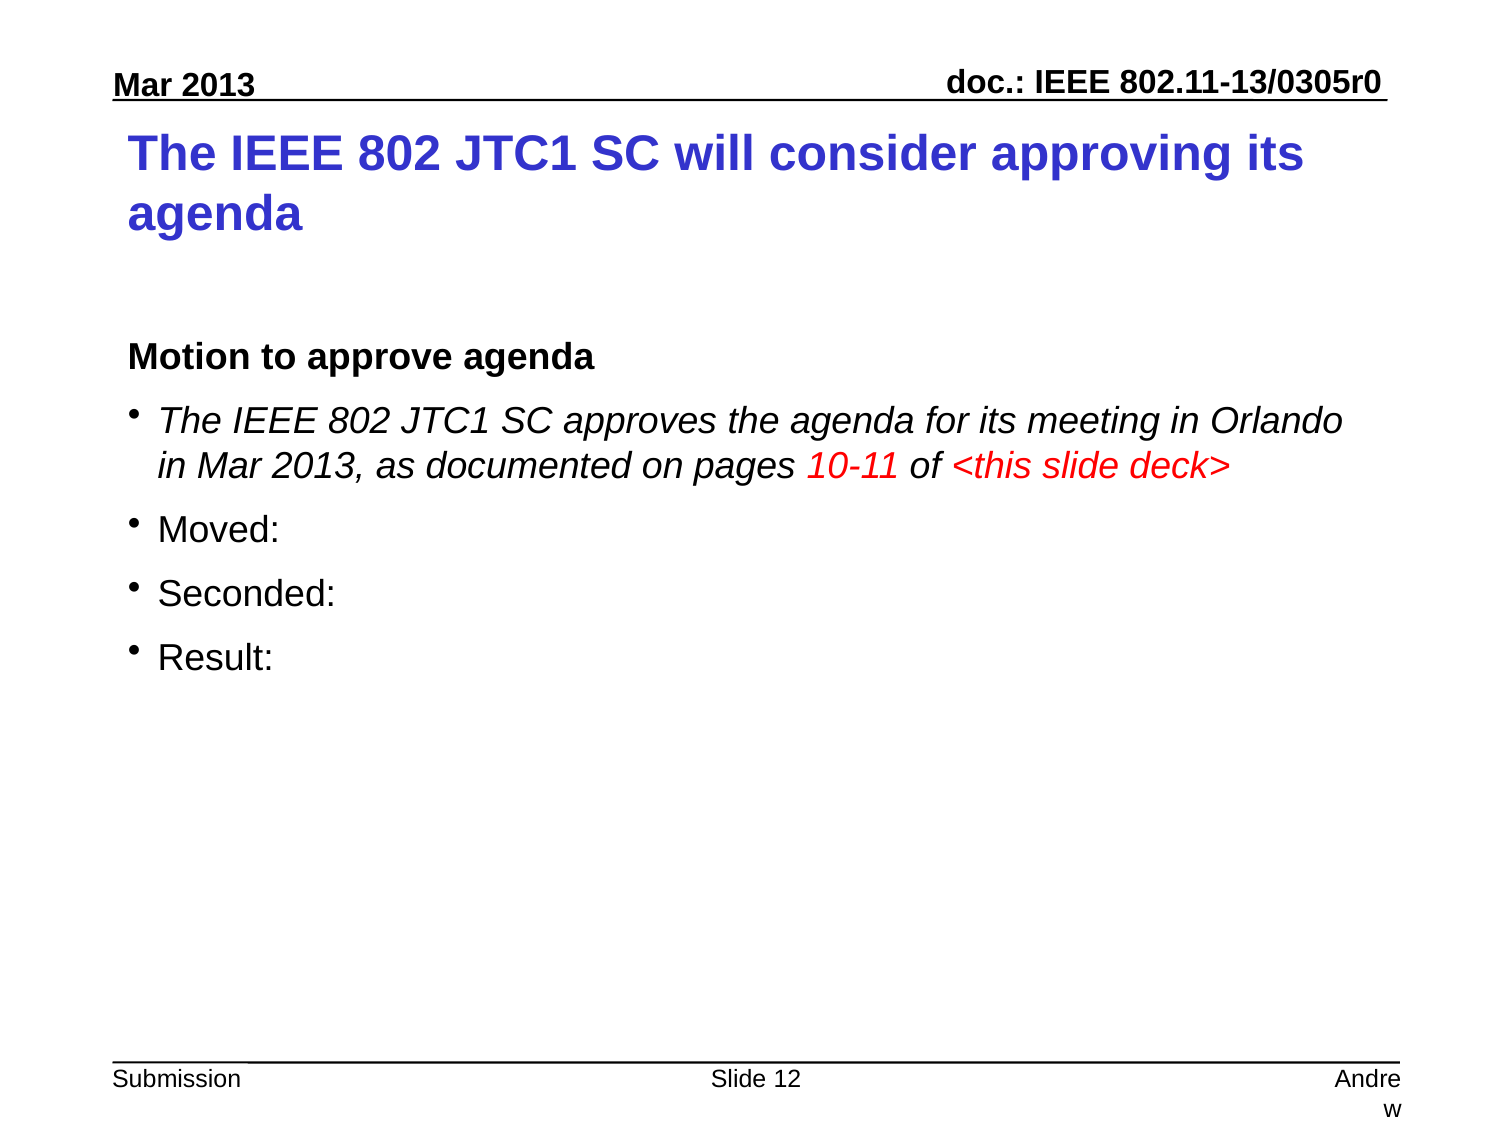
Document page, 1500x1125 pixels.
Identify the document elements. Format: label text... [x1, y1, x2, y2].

slide_number Slide 12 [709, 1061, 803, 1093]
title The IEEE 802 JTC1 SC will consider approving its agenda [112, 112, 1388, 288]
footer Andrew Myles, Cisco [1320, 1061, 1402, 1093]
list Motion to approve agenda The IEEE 802 JTC1 SC approves the agenda for its meeting in Orlando in Mar 2013, as documented on pages 10-11 of <this slide deck> Moved: Seconded: Result: [112, 324, 1388, 1000]
